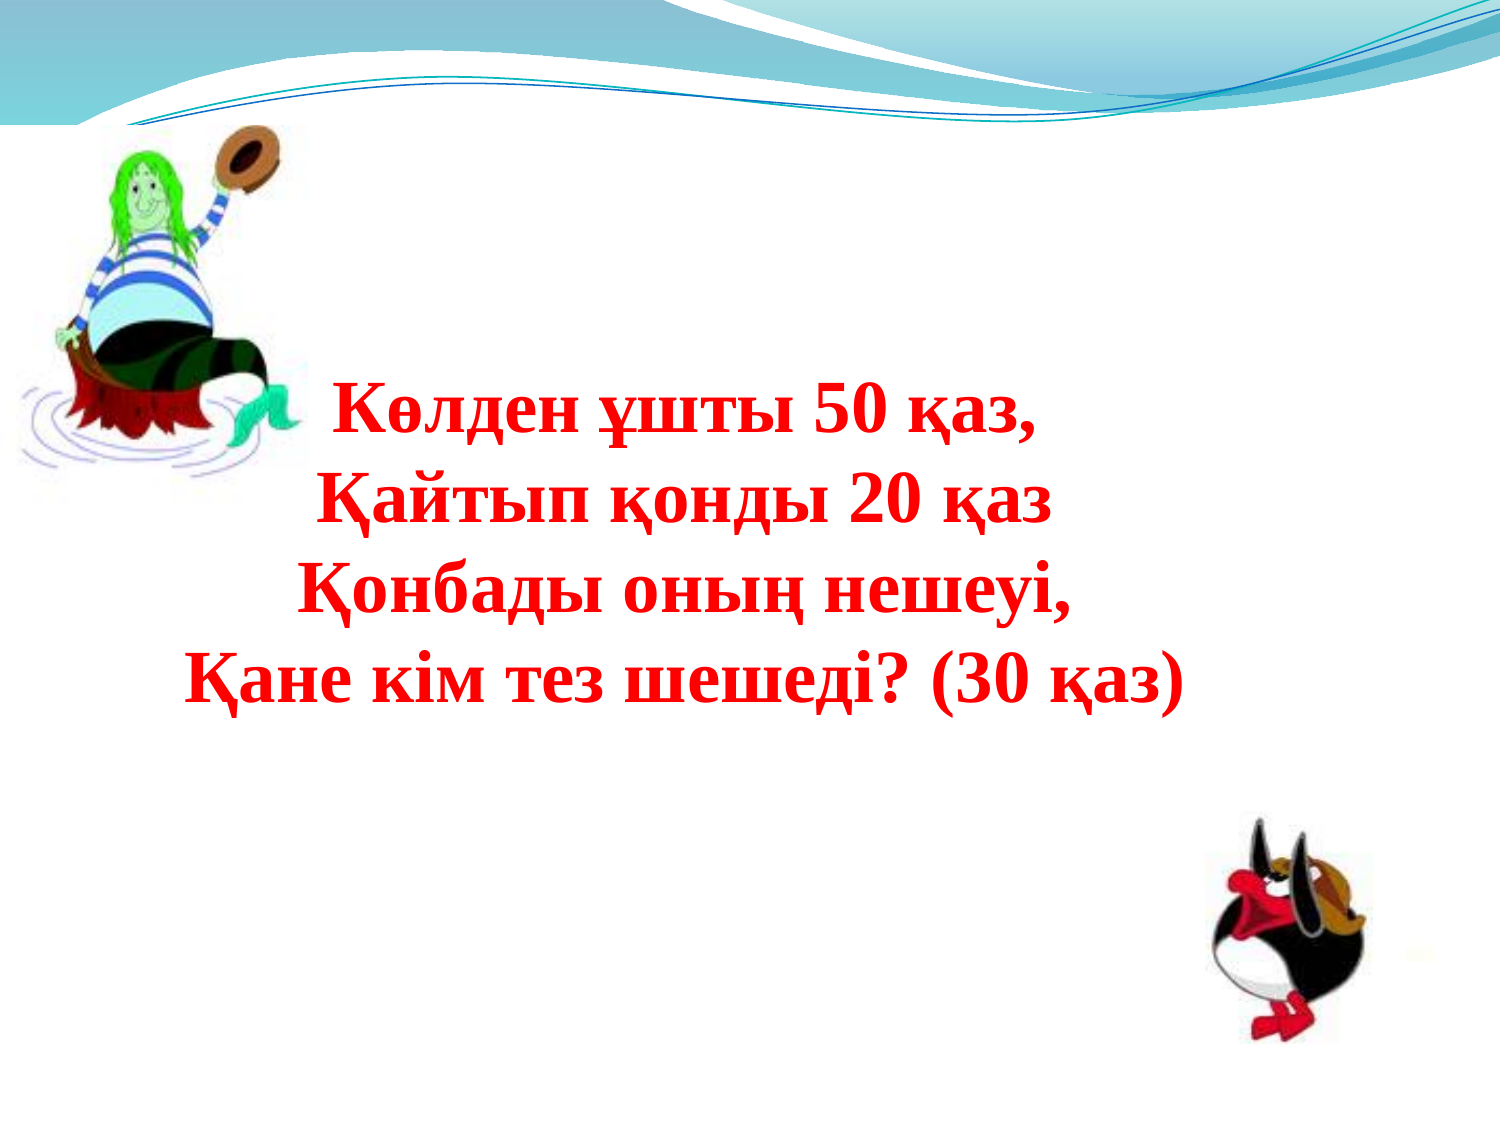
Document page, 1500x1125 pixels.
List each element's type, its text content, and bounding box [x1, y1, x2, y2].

text_box Көлден ұшты 50 қаз, Қайтып қонды 20 қаз Қонбады оның нешеуі, Қане кім тез шешеді? (30 қаз) [159, 349, 1211, 725]
picture [1139, 798, 1436, 1071]
picture [0, 125, 308, 504]
